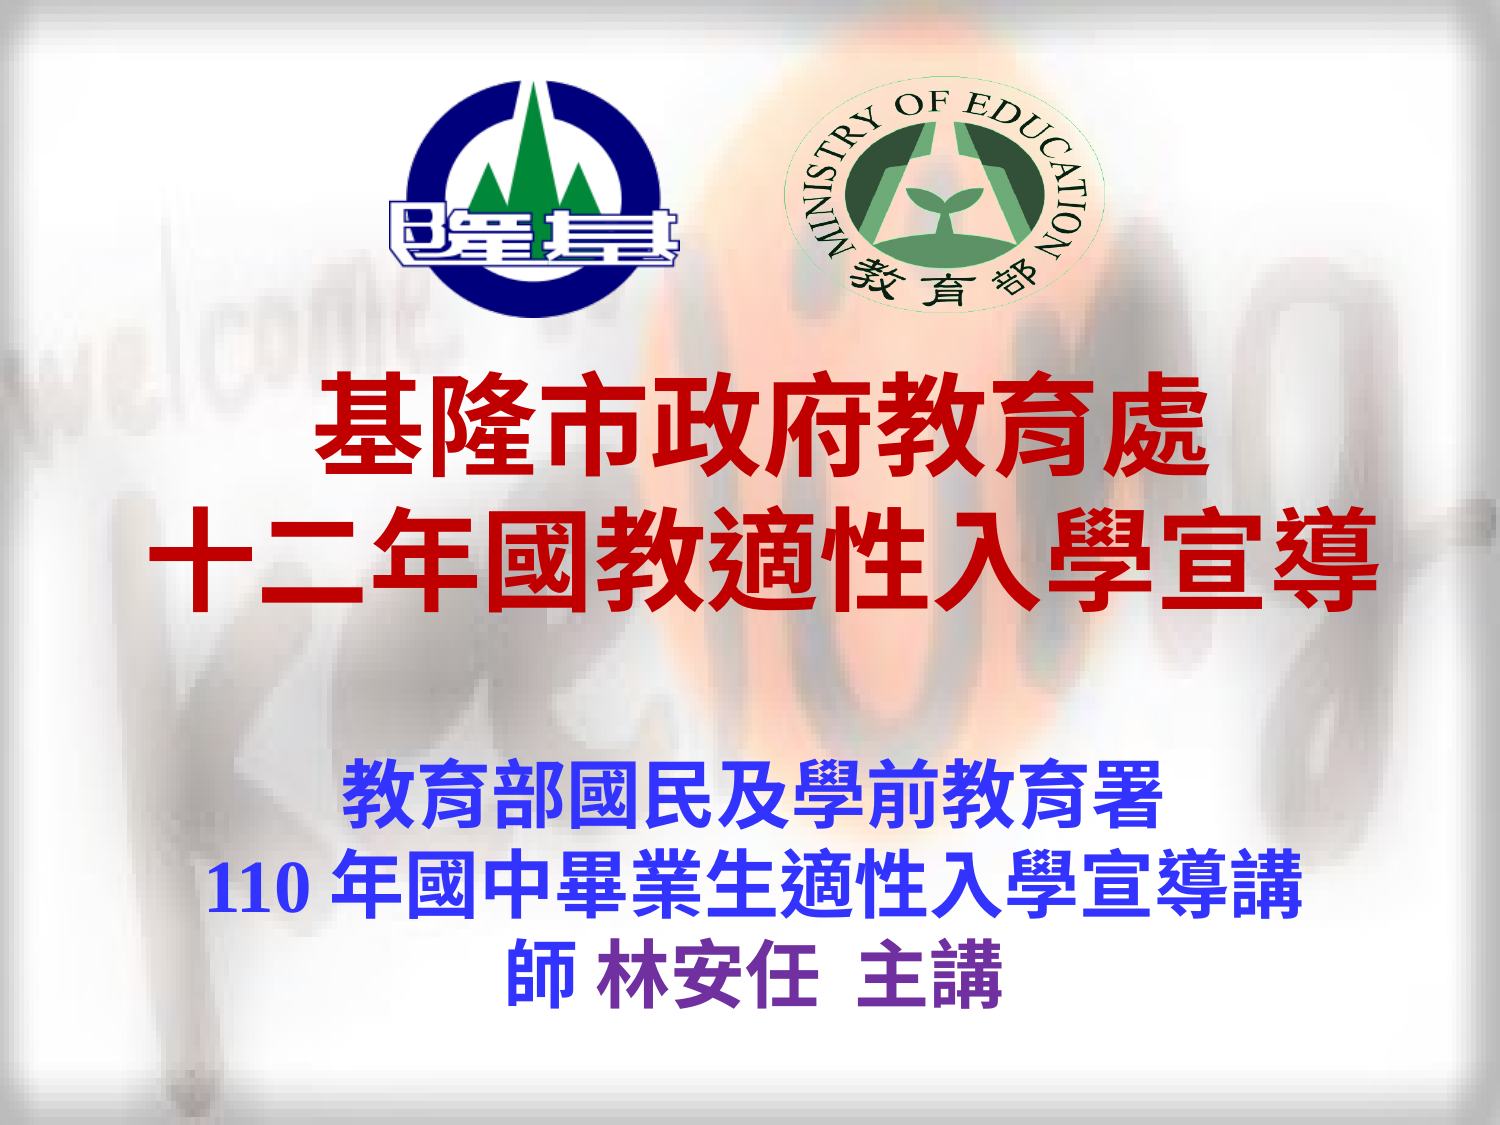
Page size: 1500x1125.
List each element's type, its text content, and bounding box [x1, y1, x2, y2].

text_box 基隆市政府教育處 十二年國教適性入學宣導 [124, 347, 1401, 633]
picture [0, 0, 1500, 1125]
text_box 教育部國民及學前教育署 110年國中畢業生適性入學宣導講師 林安任 主講 [151, 739, 1357, 1025]
